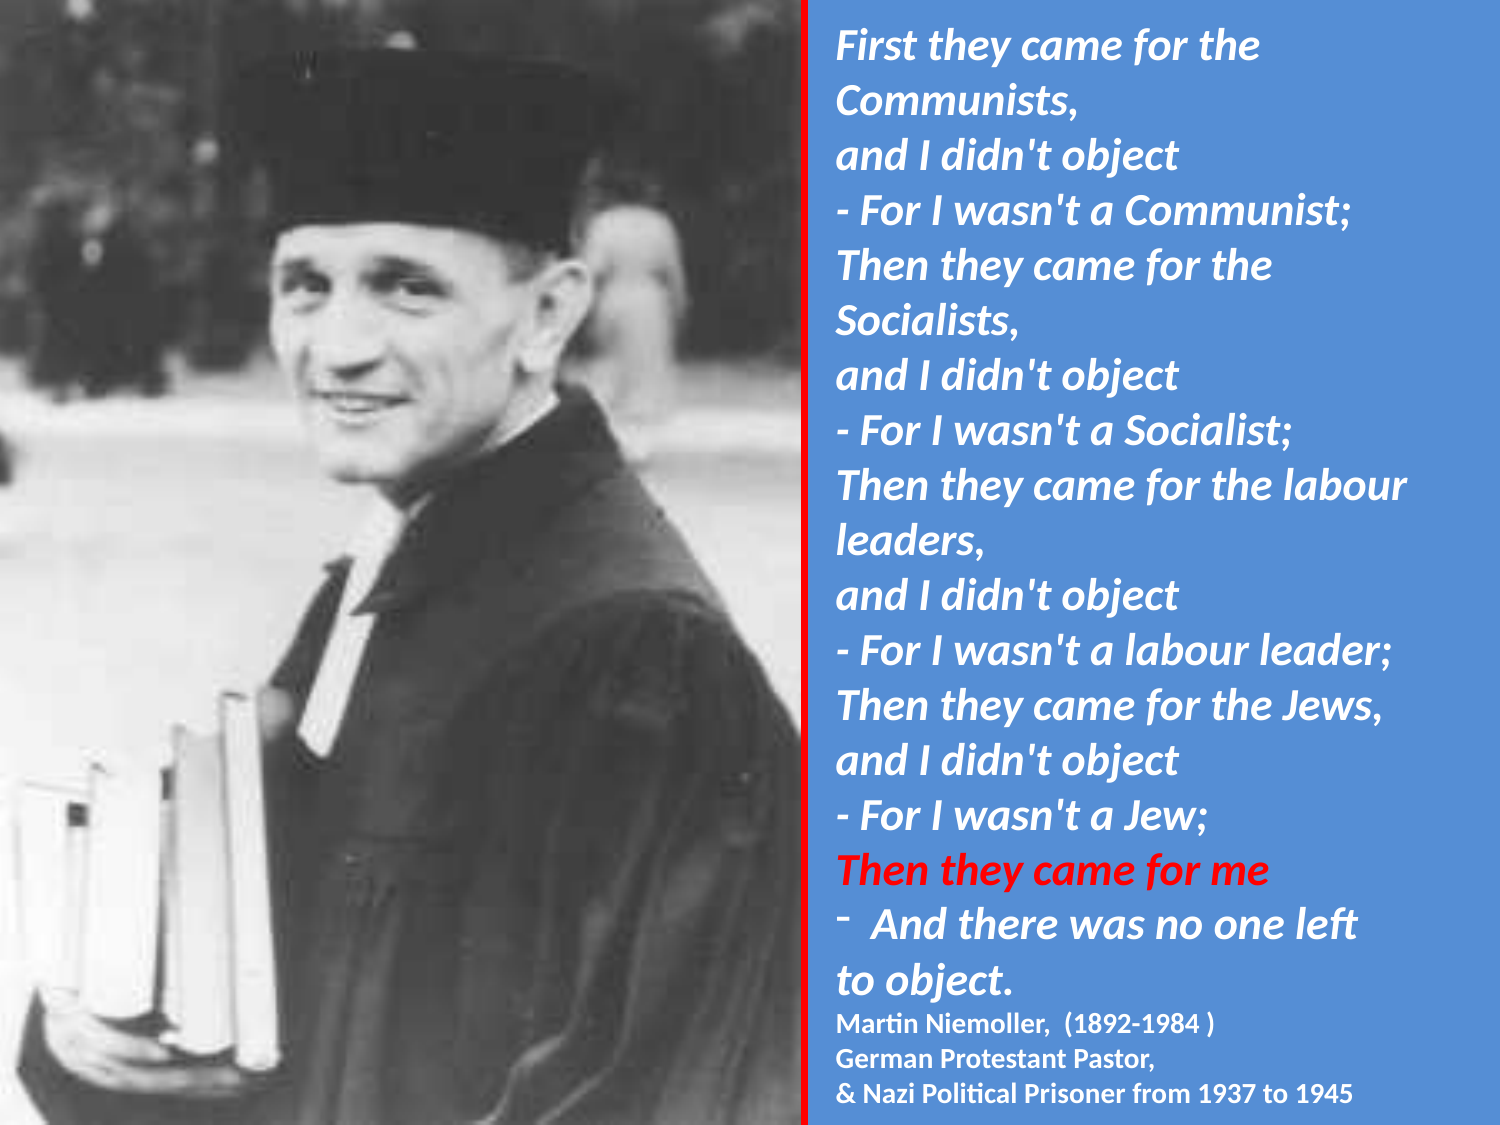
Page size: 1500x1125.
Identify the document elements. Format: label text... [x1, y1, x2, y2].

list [0, 0, 802, 1125]
text_box First they came for the Communists, and I didn't object - For I wasn't a Communist; Then they came for the Socialists, and I didn't object - For I wasn't a Socialist; Then they came for the labour leaders, and I didn't object - For I wasn't a labour leader; Then they came for the Jews, and I didn't object - For I wasn't a Jew; Then they came for me And there was no one left to object. Martin Niemoller, (1892-1984 ) German Protestant Pastor, & Nazi Political Prisoner from 1937 to 1945 [820, 7, 1478, 1125]
